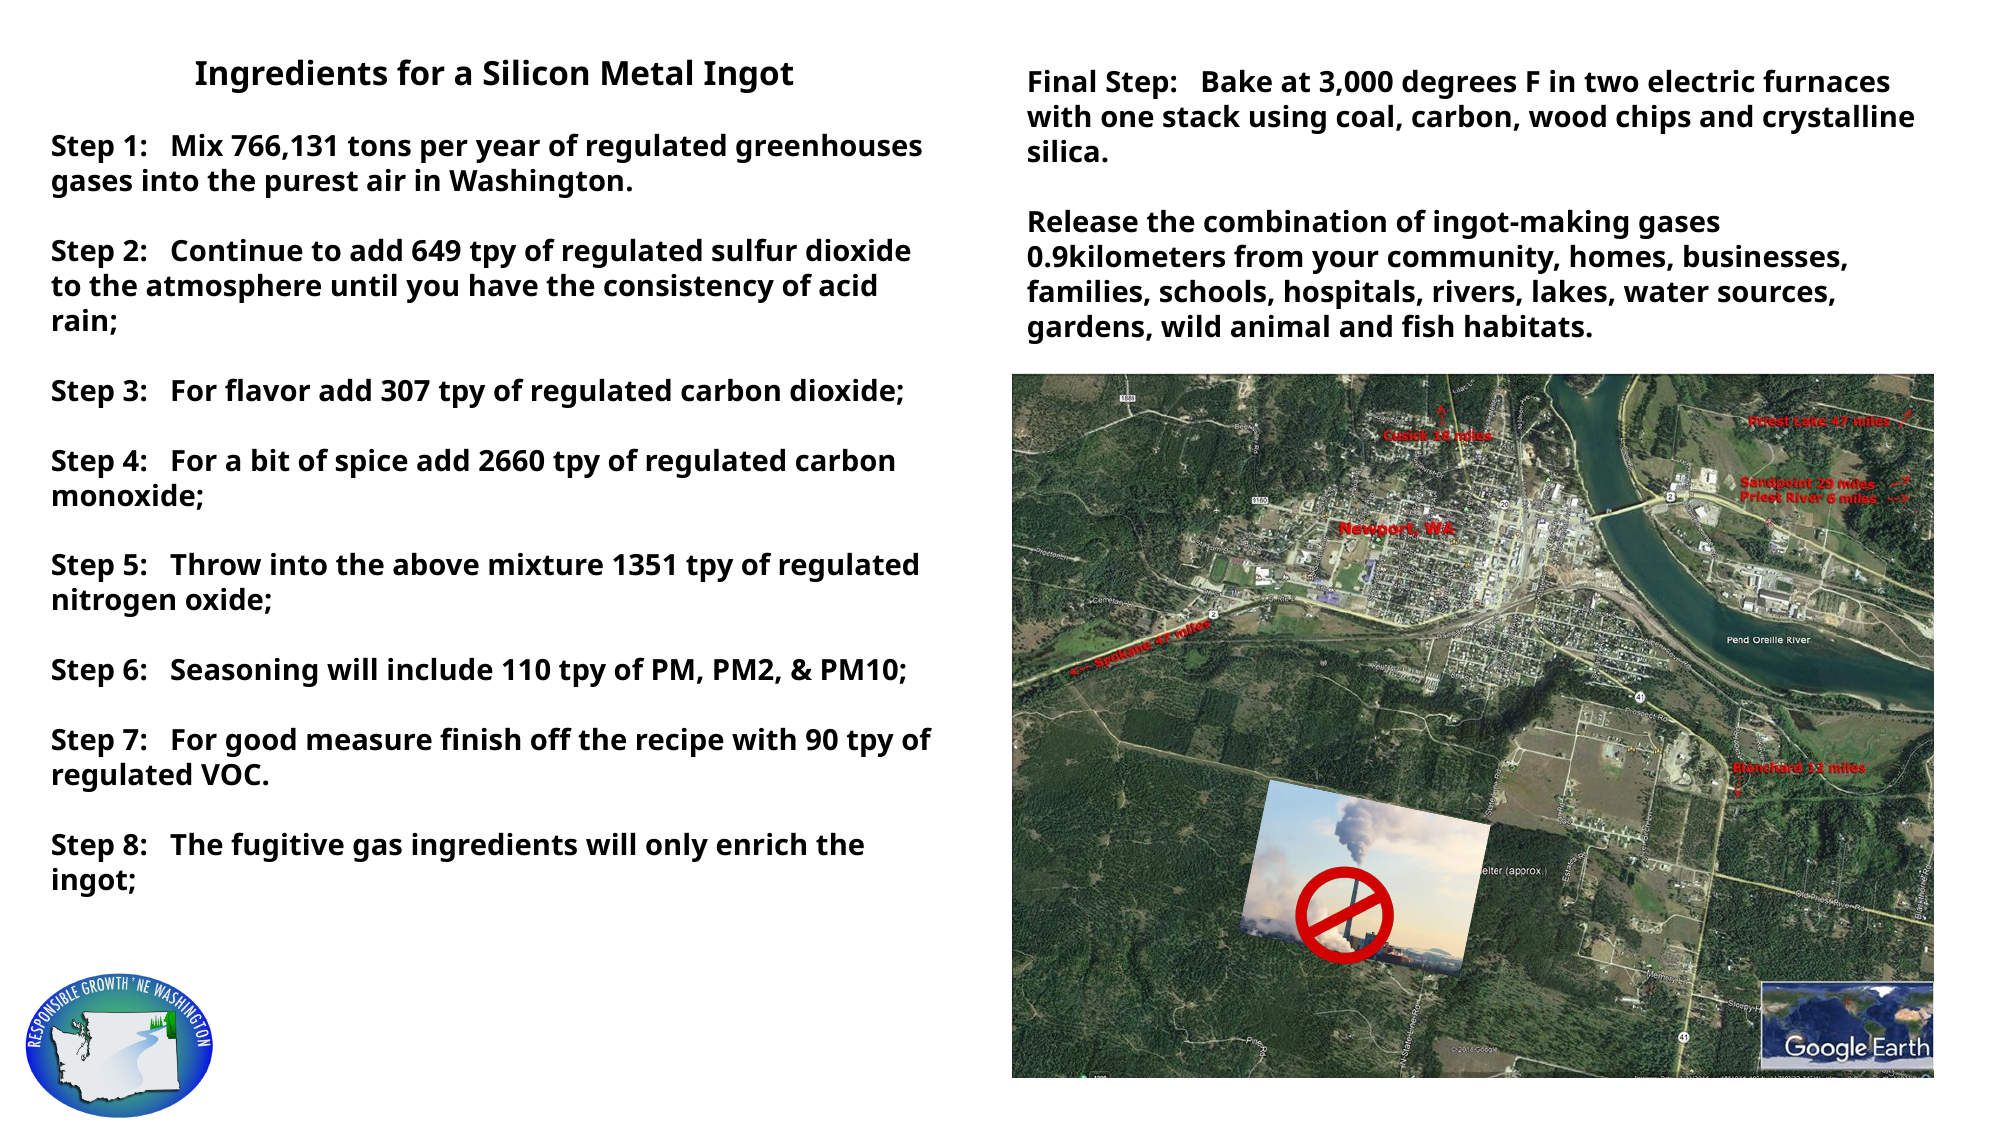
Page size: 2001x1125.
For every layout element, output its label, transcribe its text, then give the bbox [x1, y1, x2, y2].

text_box Final Step: Bake at 3,000 degrees F in two electric furnaces with one stack using coal, carbon, wood chips and crystalline silica. Release the combination of ingot-making gases 0.9kilometers from your community, homes, businesses, families, schools, hospitals, rivers, lakes, water sources, gardens, wild animal and fish habitats. [1012, 55, 1934, 351]
picture [1011, 368, 1935, 1078]
picture [0, 966, 238, 1125]
text_box Ingredients for a Silicon Metal Ingot Step 1: Mix 766,131 tons per year of regulated greenhouses gases into the purest air in Washington. Step 2: Continue to add 649 tpy of regulated sulfur dioxide to the atmosphere until you have the consistency of acid rain; Step 3: For flavor add 307 tpy of regulated carbon dioxide; Step 4: For a bit of spice add 2660 tpy of regulated carbon monoxide; Step 5: Throw into the above mixture 1351 tpy of regulated nitrogen oxide; Step 6: Seasoning will include 110 tpy of PM, PM2, & PM10; Step 7: For good measure finish off the recipe with 90 tpy of regulated VOC. Step 8: The fugitive gas ingredients will only enrich the ingot; [36, 0, 954, 979]
